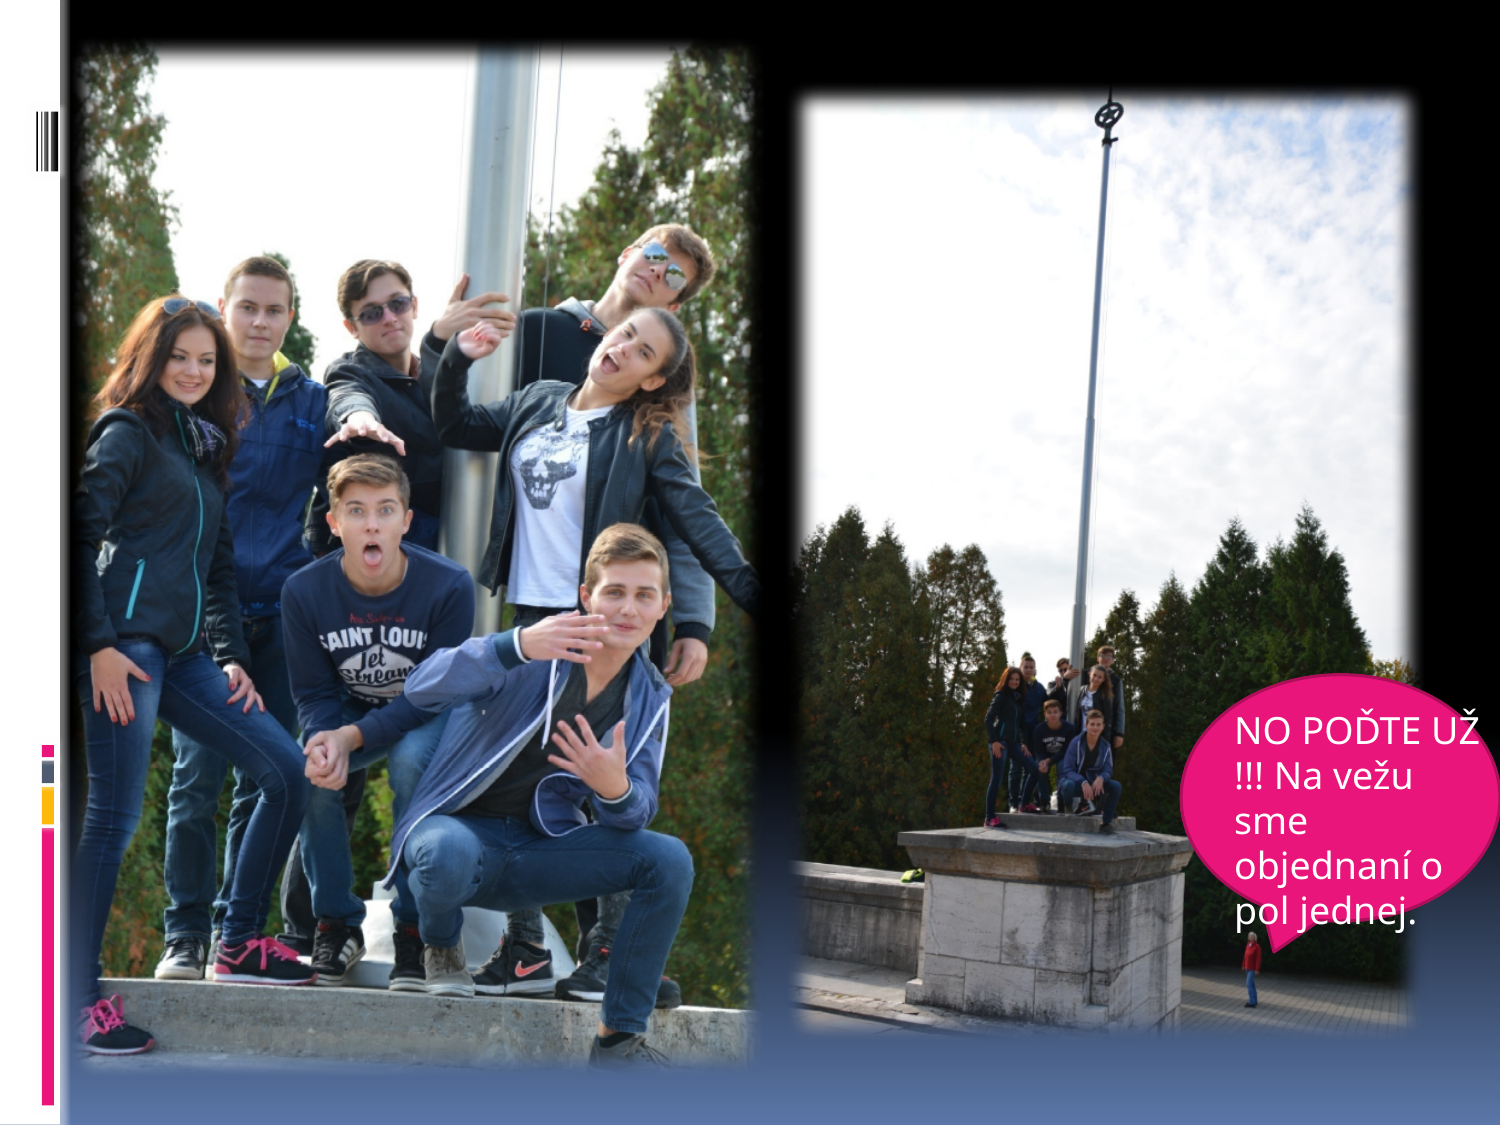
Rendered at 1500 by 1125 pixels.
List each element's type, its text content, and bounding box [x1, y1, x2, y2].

picture [784, 81, 1427, 1044]
picture [69, 34, 767, 1079]
text_box NO POĎTE UŽ !!! Na vežu sme objednaní o pol jednej. [1436, 699, 1497, 940]
